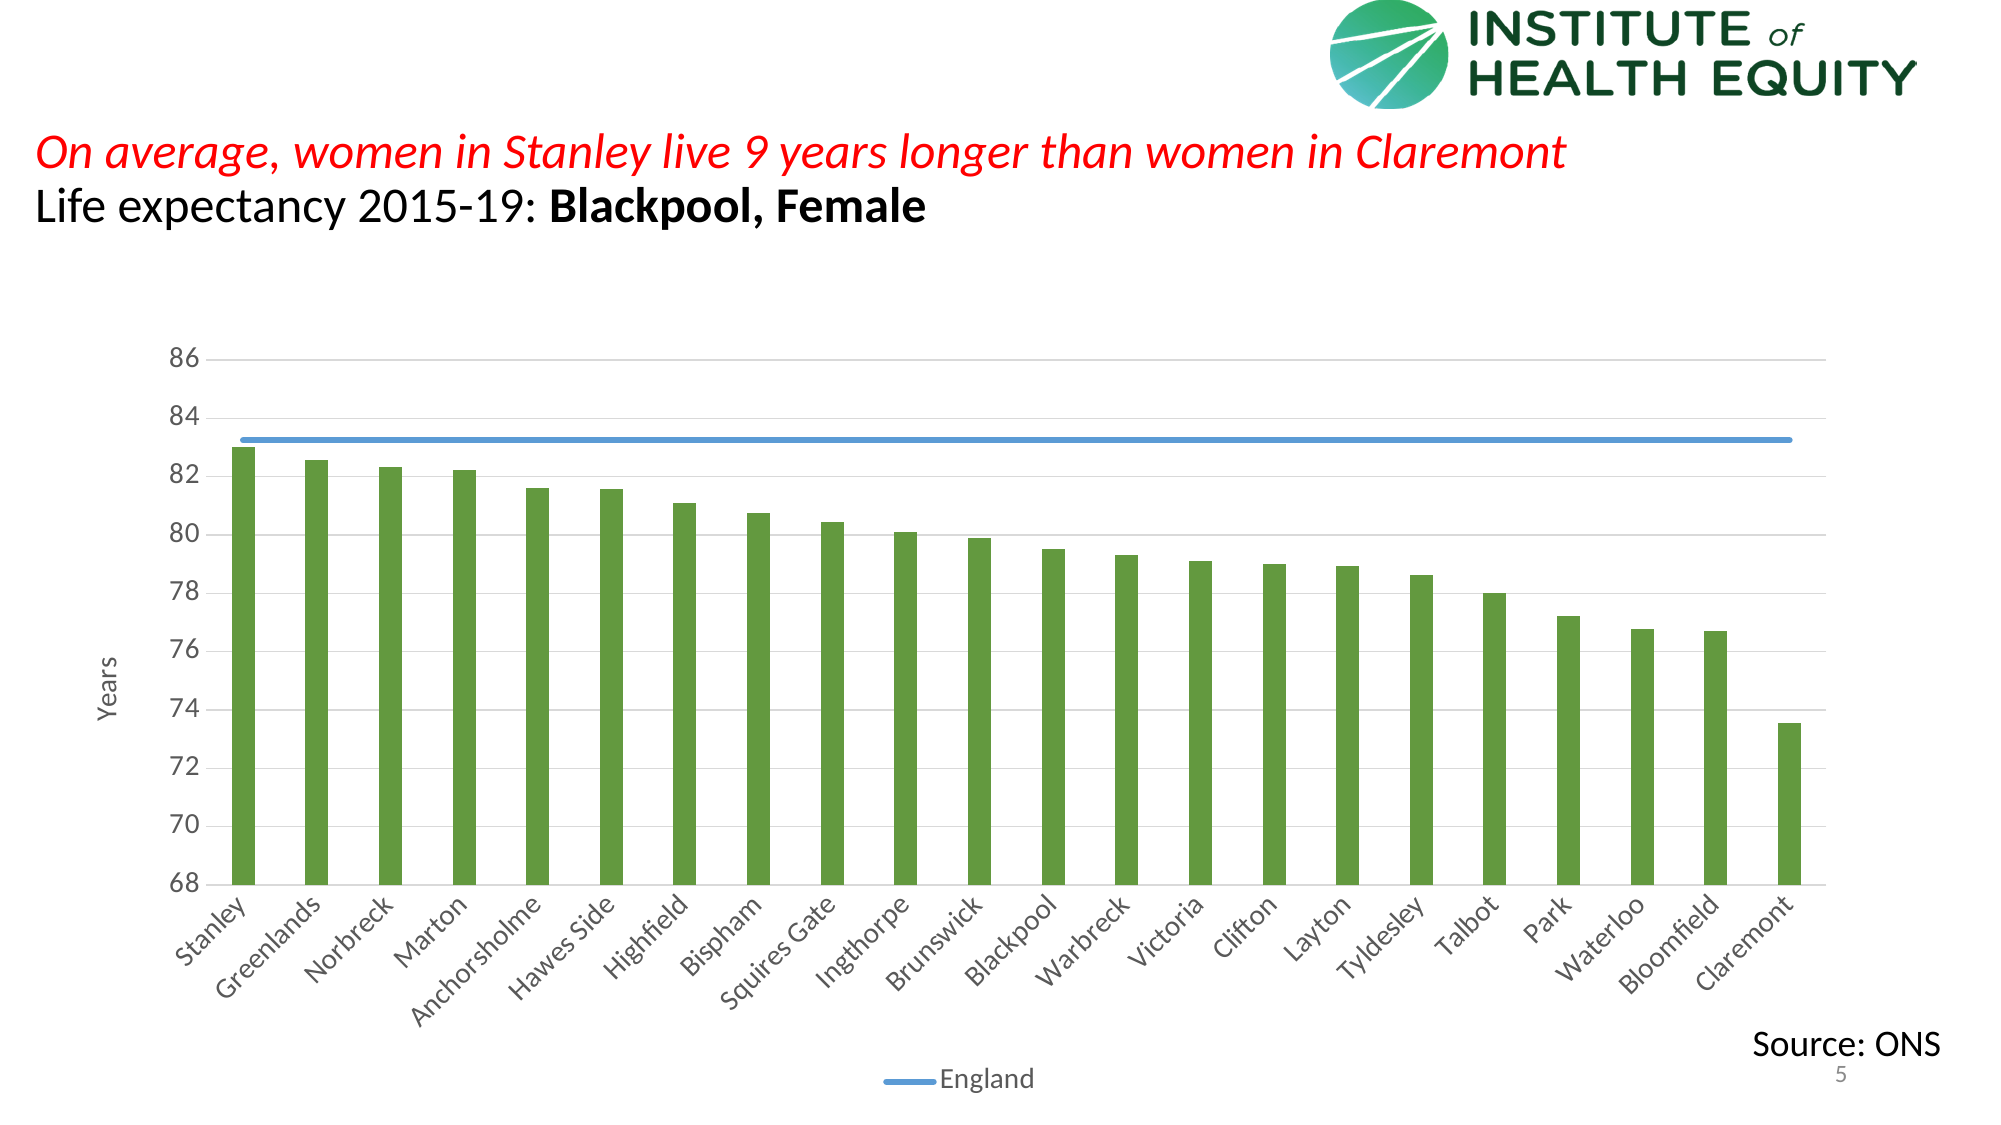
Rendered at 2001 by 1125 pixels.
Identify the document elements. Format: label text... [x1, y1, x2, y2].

picture [1330, 0, 1917, 109]
text_box Source: ONS [1863, 1011, 1956, 1072]
chart [59, 329, 1863, 1103]
title On average, women in Stanley live 9 years longer than women in Claremont Life expectancy 2015-19: Blackpool, Female [19, 98, 1745, 261]
